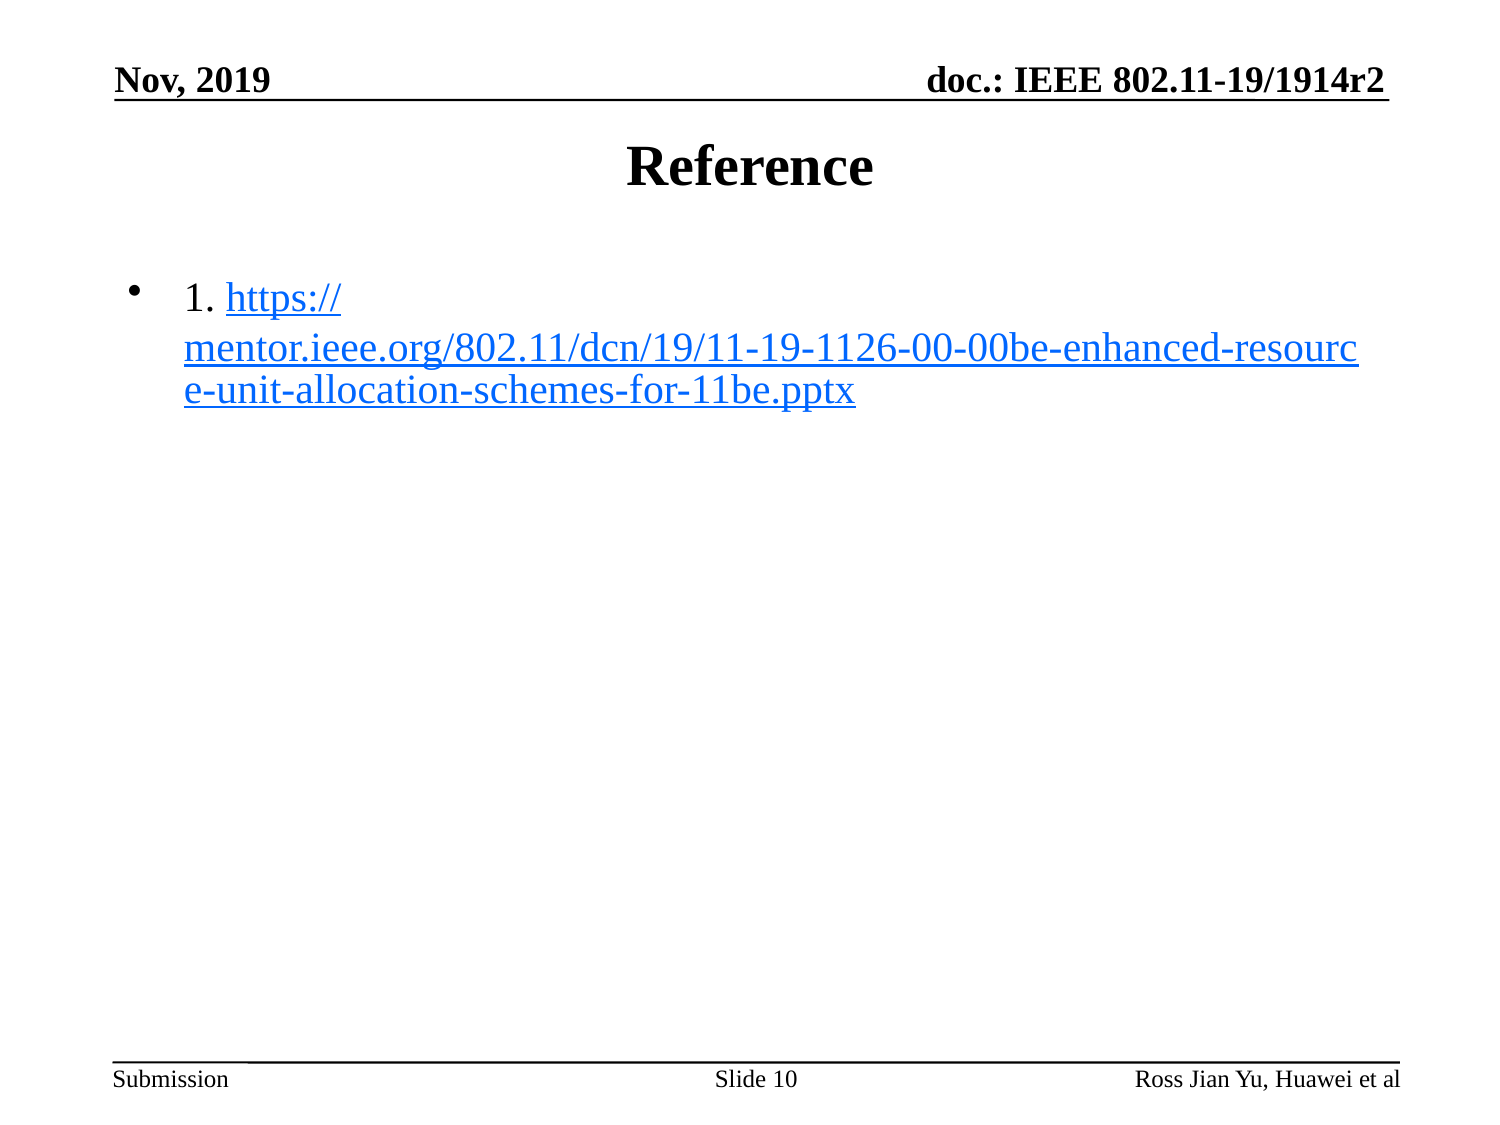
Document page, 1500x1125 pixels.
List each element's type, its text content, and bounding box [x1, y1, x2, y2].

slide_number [114, 54, 273, 101]
title Reference [112, 112, 1388, 213]
footer Ross Jian Yu, Huawei et al [1131, 1061, 1402, 1093]
slide_number Slide 10 [712, 1061, 800, 1093]
list 1. https://mentor.ieee.org/802.11/dcn/19/11-19-1126-00-00be-enhanced-resource-unit-allocation-schemes-for-11be.pptx [112, 262, 1388, 1001]
